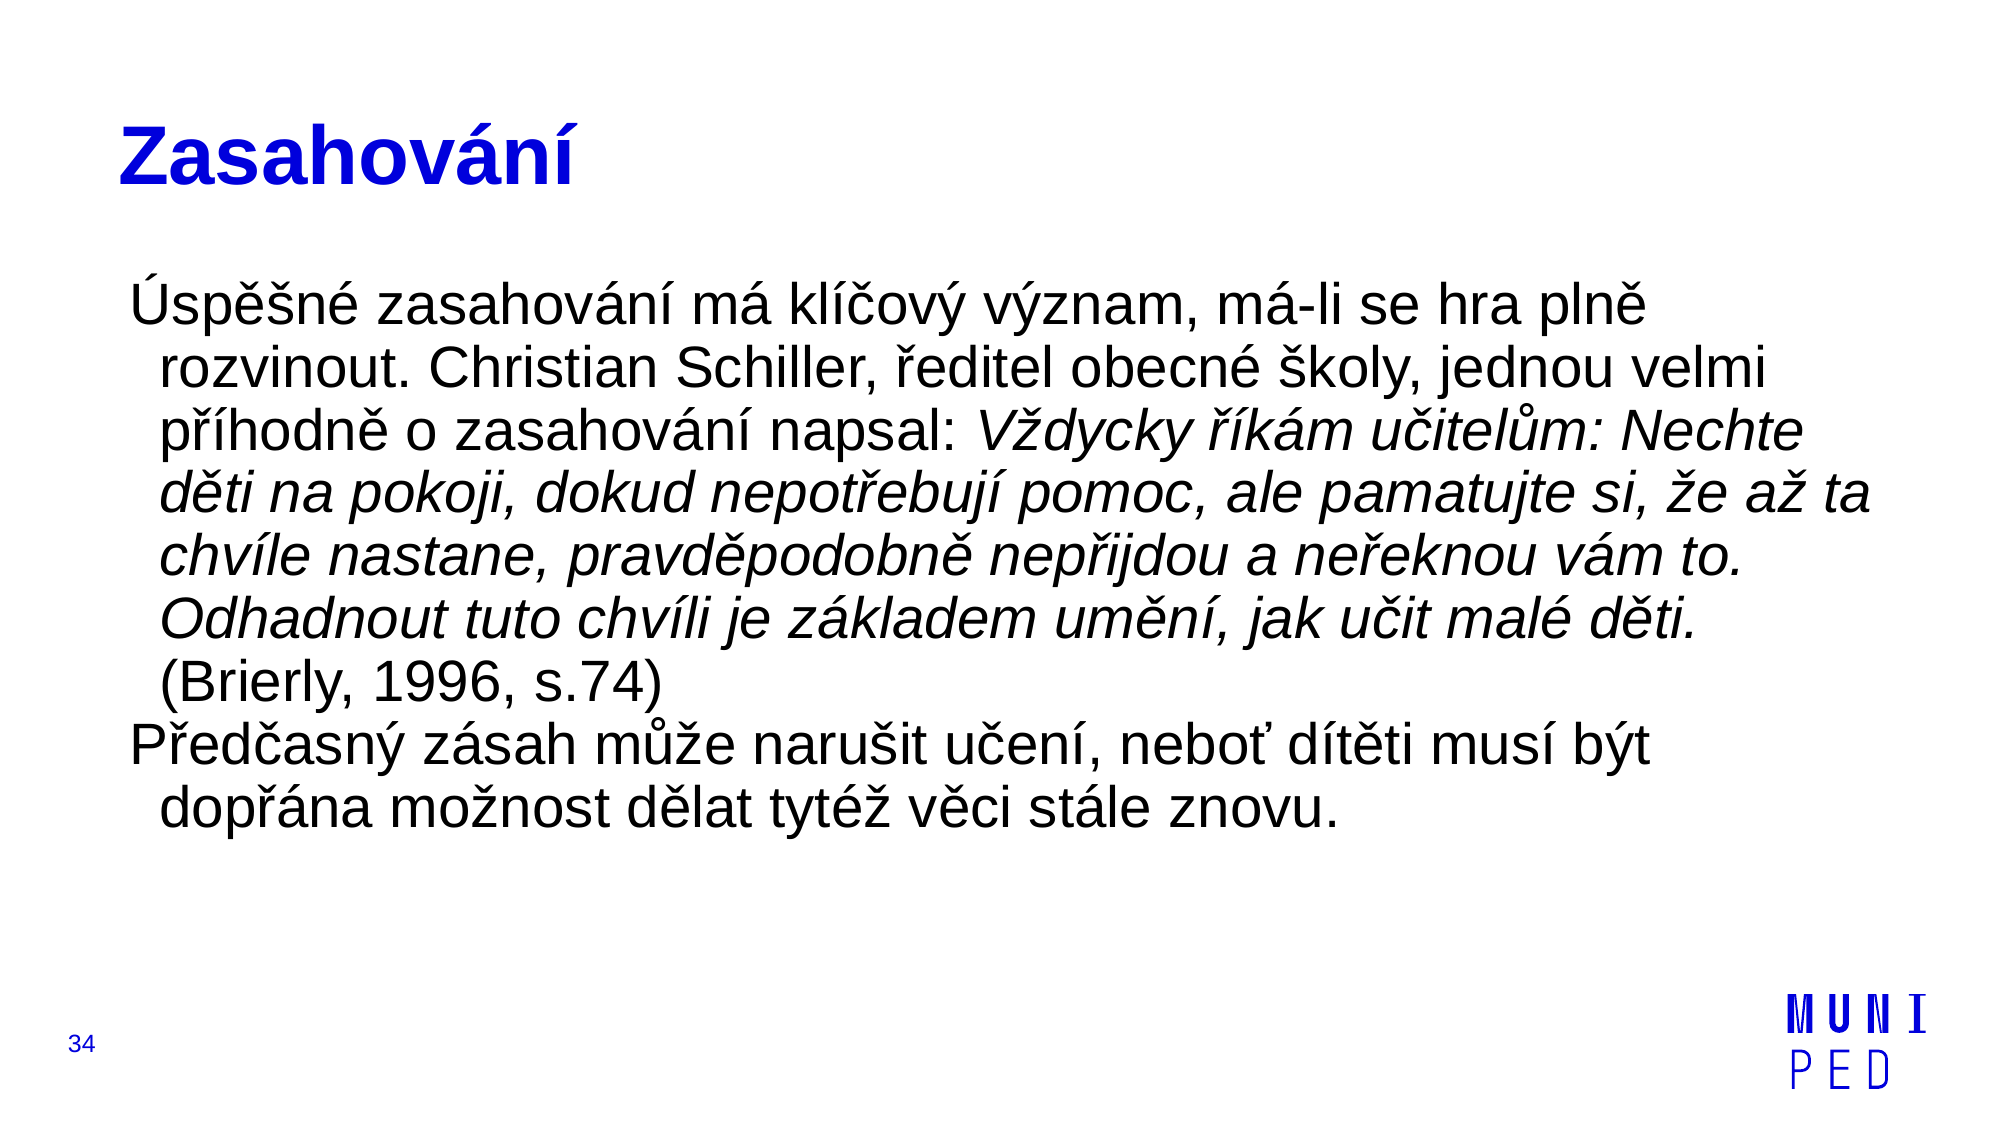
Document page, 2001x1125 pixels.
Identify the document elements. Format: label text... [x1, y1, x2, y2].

list Úspěšné zasahování má klíčový význam, má-li se hra plně rozvinout. Christian Schiller, ředitel obecné školy, jednou velmi příhodně o zasahování napsal: Vždycky říkám učitelům: Nechte děti na pokoji, dokud nepotřebují pomoc, ale pamatujte si, že až ta chvíle nastane, pravděpodobně nepřijdou a neřeknou vám to. Odhadnout tuto chvíli je základem umění, jak učit malé děti. (Brierly, 1996, s.74) Předčasný zásah může narušit učení, neboť dítěti musí být dopřána možnost dělat tytéž věci stále znovu. [118, 273, 1883, 957]
title Zasahování [118, 118, 1883, 193]
slide_number 34 [67, 1021, 110, 1063]
